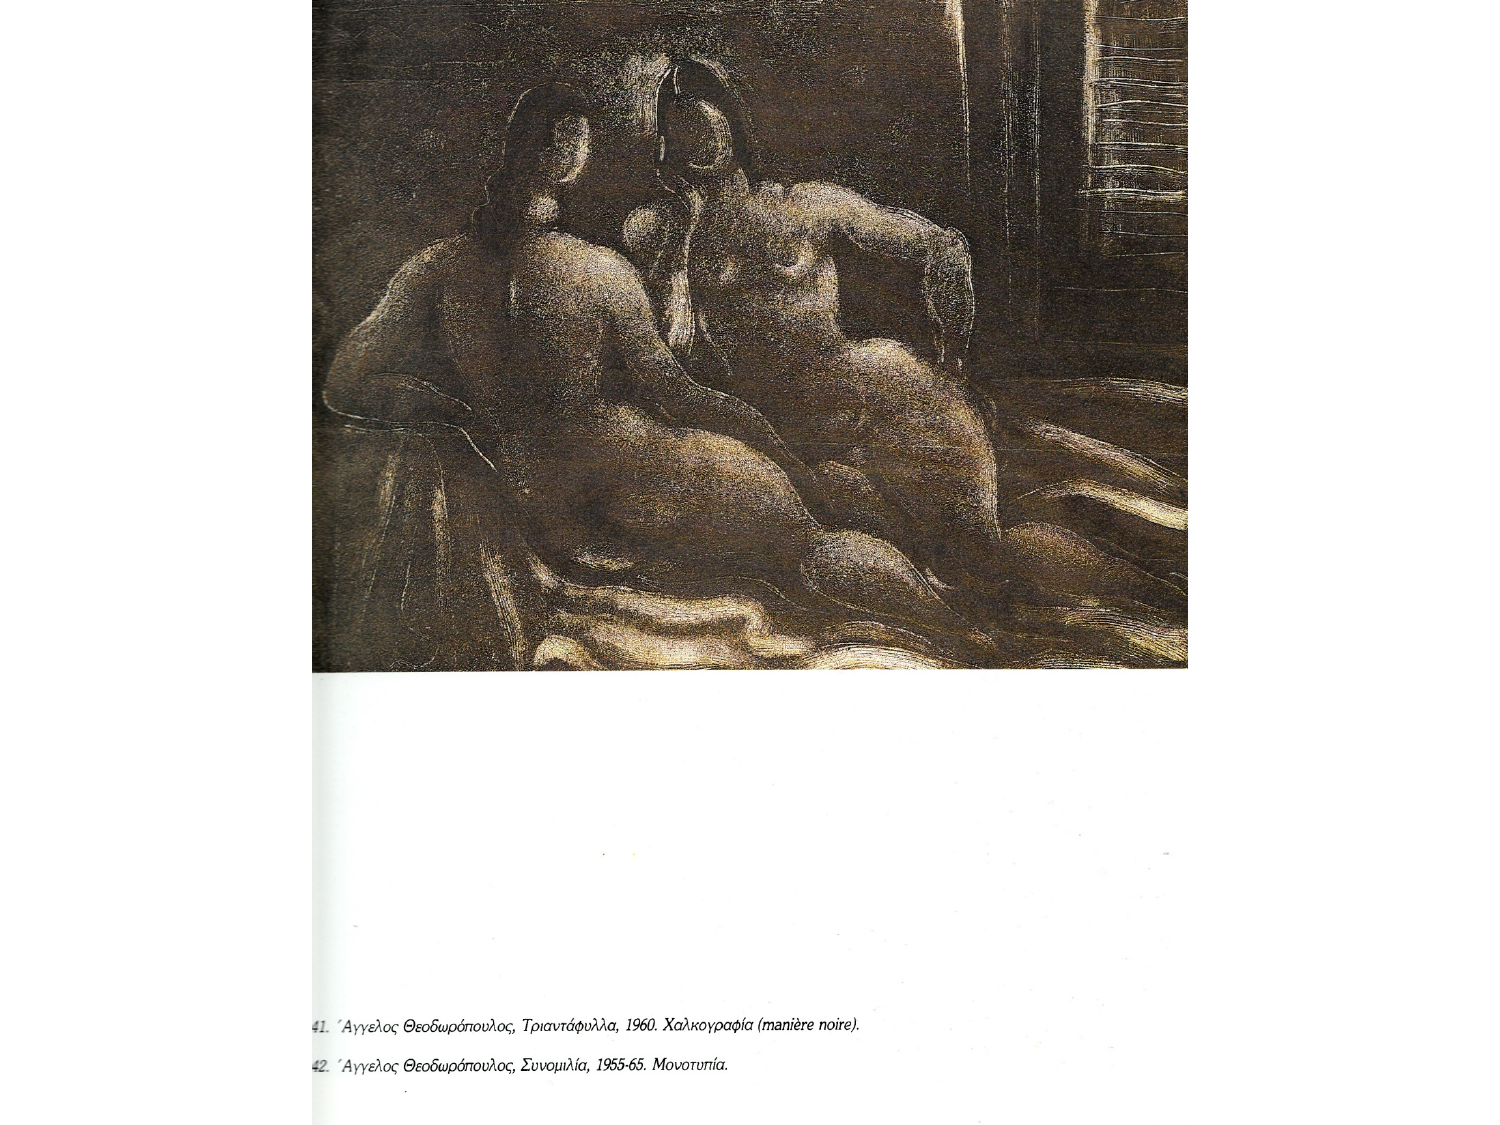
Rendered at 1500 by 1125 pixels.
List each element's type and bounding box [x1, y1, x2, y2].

picture [312, 0, 1188, 1125]
